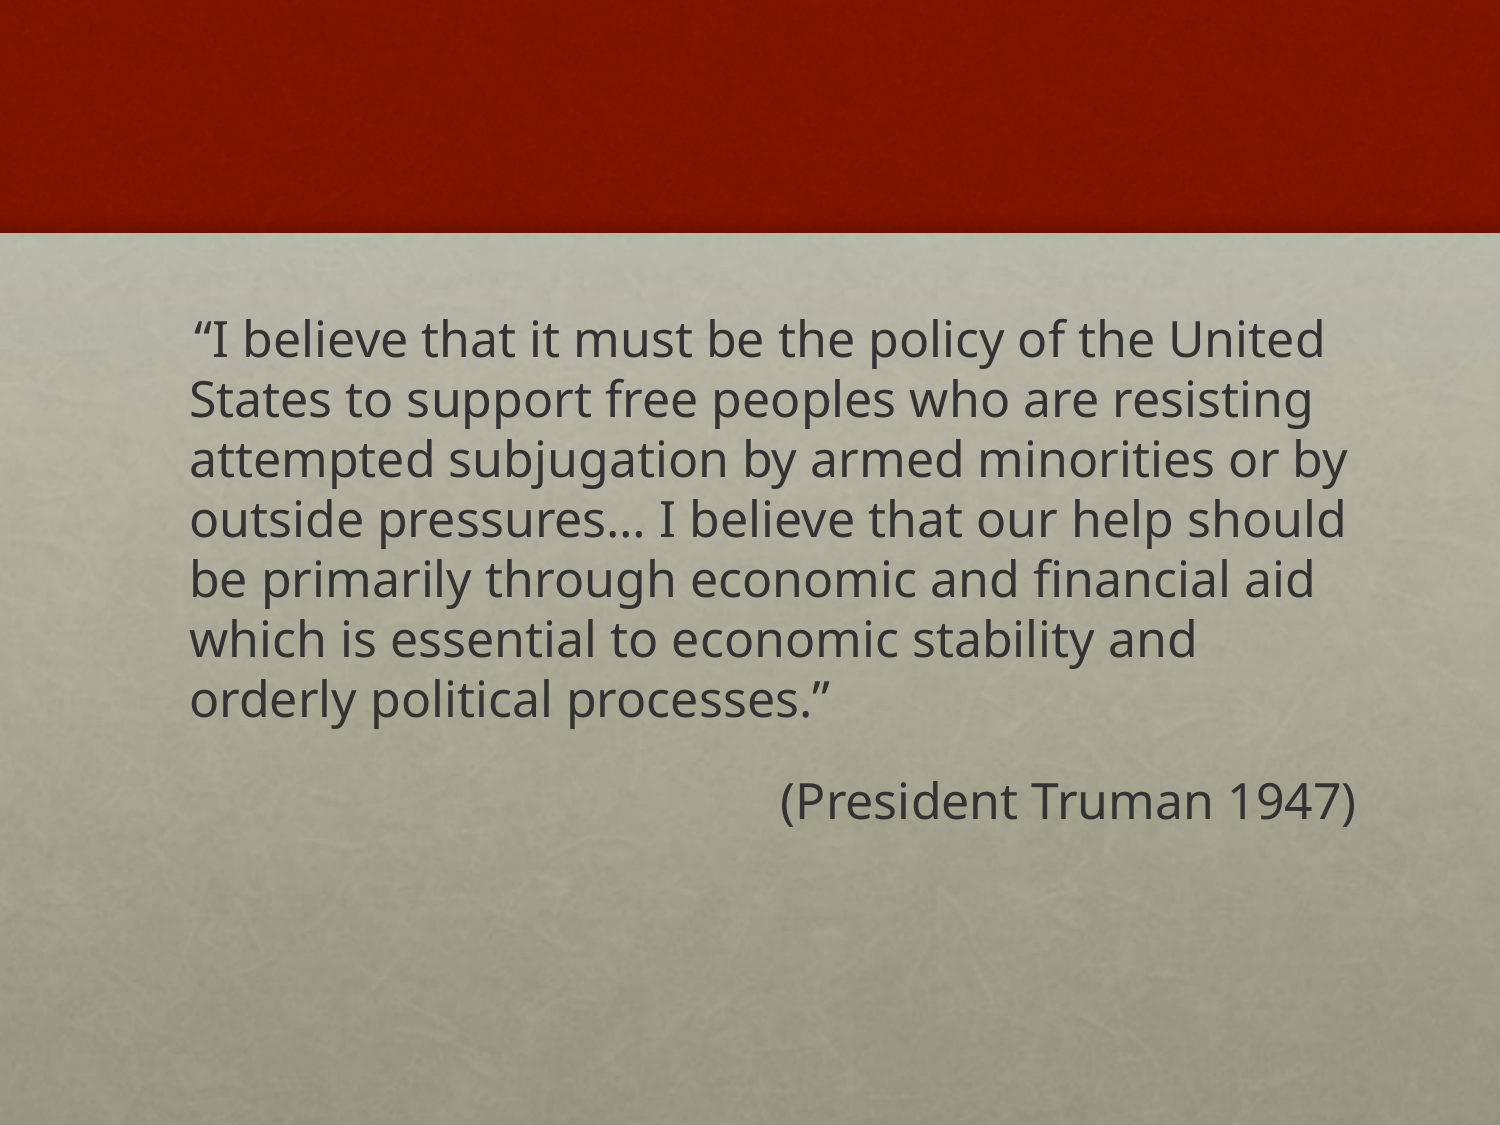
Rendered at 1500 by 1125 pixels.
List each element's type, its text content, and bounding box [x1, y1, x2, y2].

picture [0, 214, 1500, 1125]
list “I believe that it must be the policy of the United States to support free peoples who are resisting attempted subjugation by armed minorities or by outside pressures… I believe that our help should be primarily through economic and financial aid which is essential to economic stability and orderly political processes.” (President Truman 1947) [127, 299, 1372, 1005]
